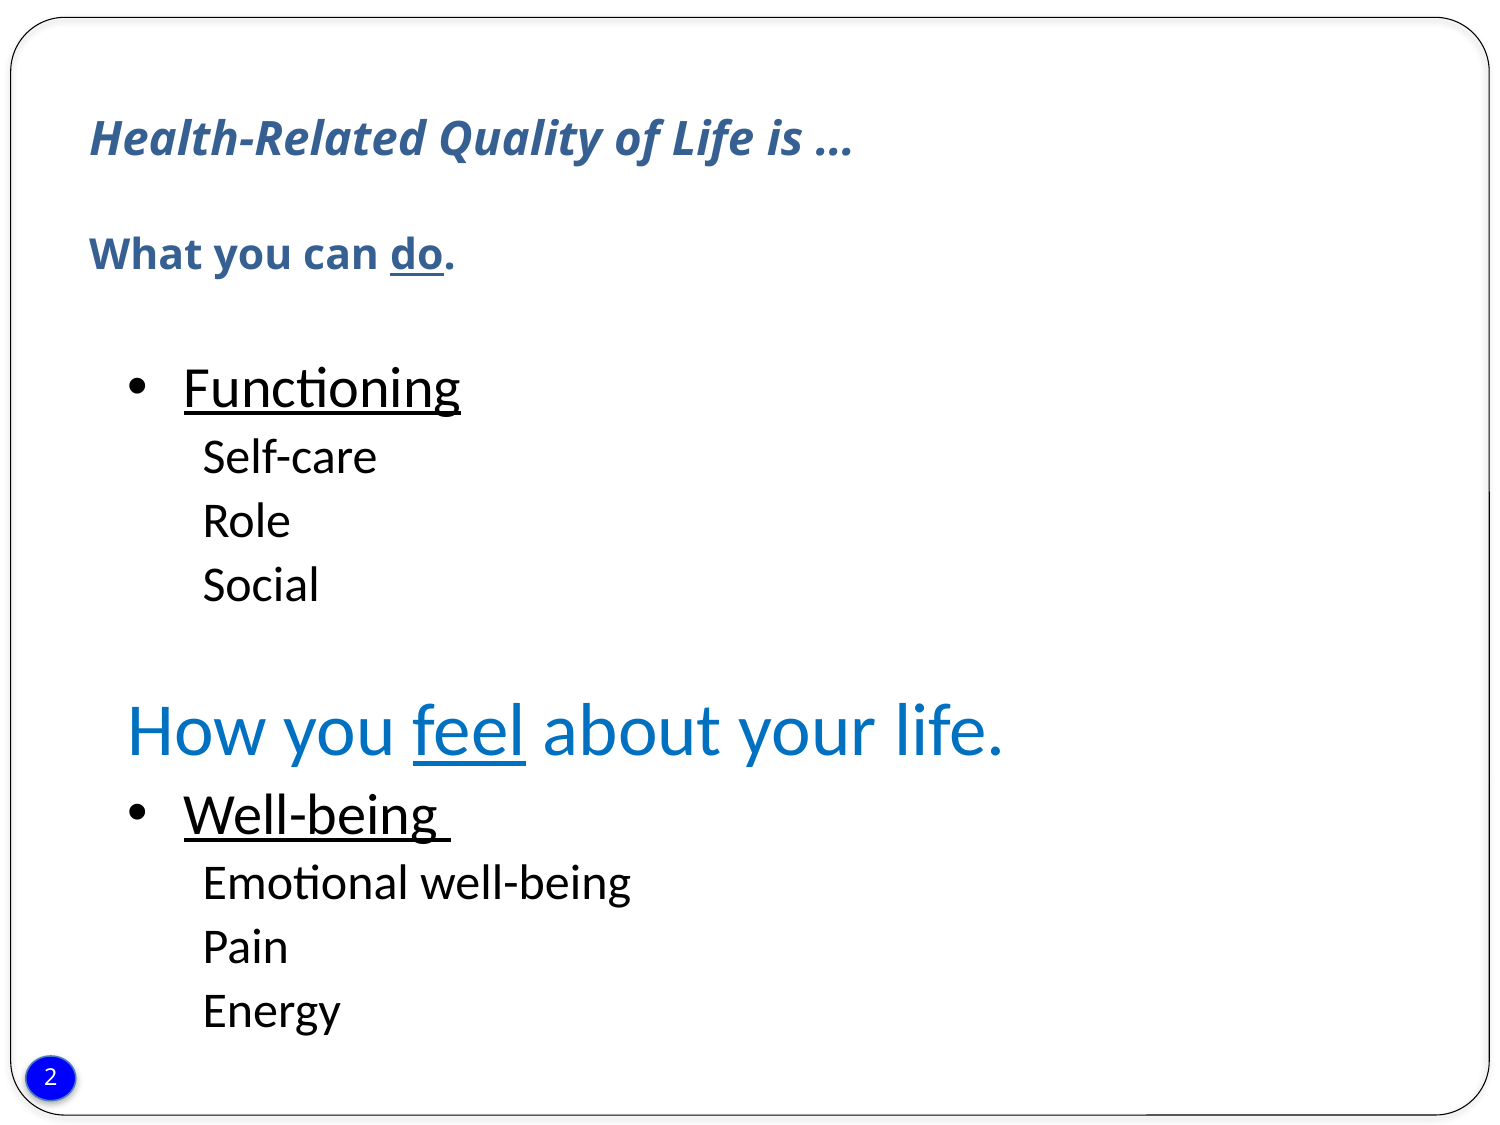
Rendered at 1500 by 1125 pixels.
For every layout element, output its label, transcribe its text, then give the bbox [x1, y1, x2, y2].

title Health-Related Quality of Life is … What you can do. [37, 99, 1500, 288]
list Functioning Self-care Role Social How you feel about your life. Well-being Emotional well-being Pain Energy [112, 350, 1399, 1065]
